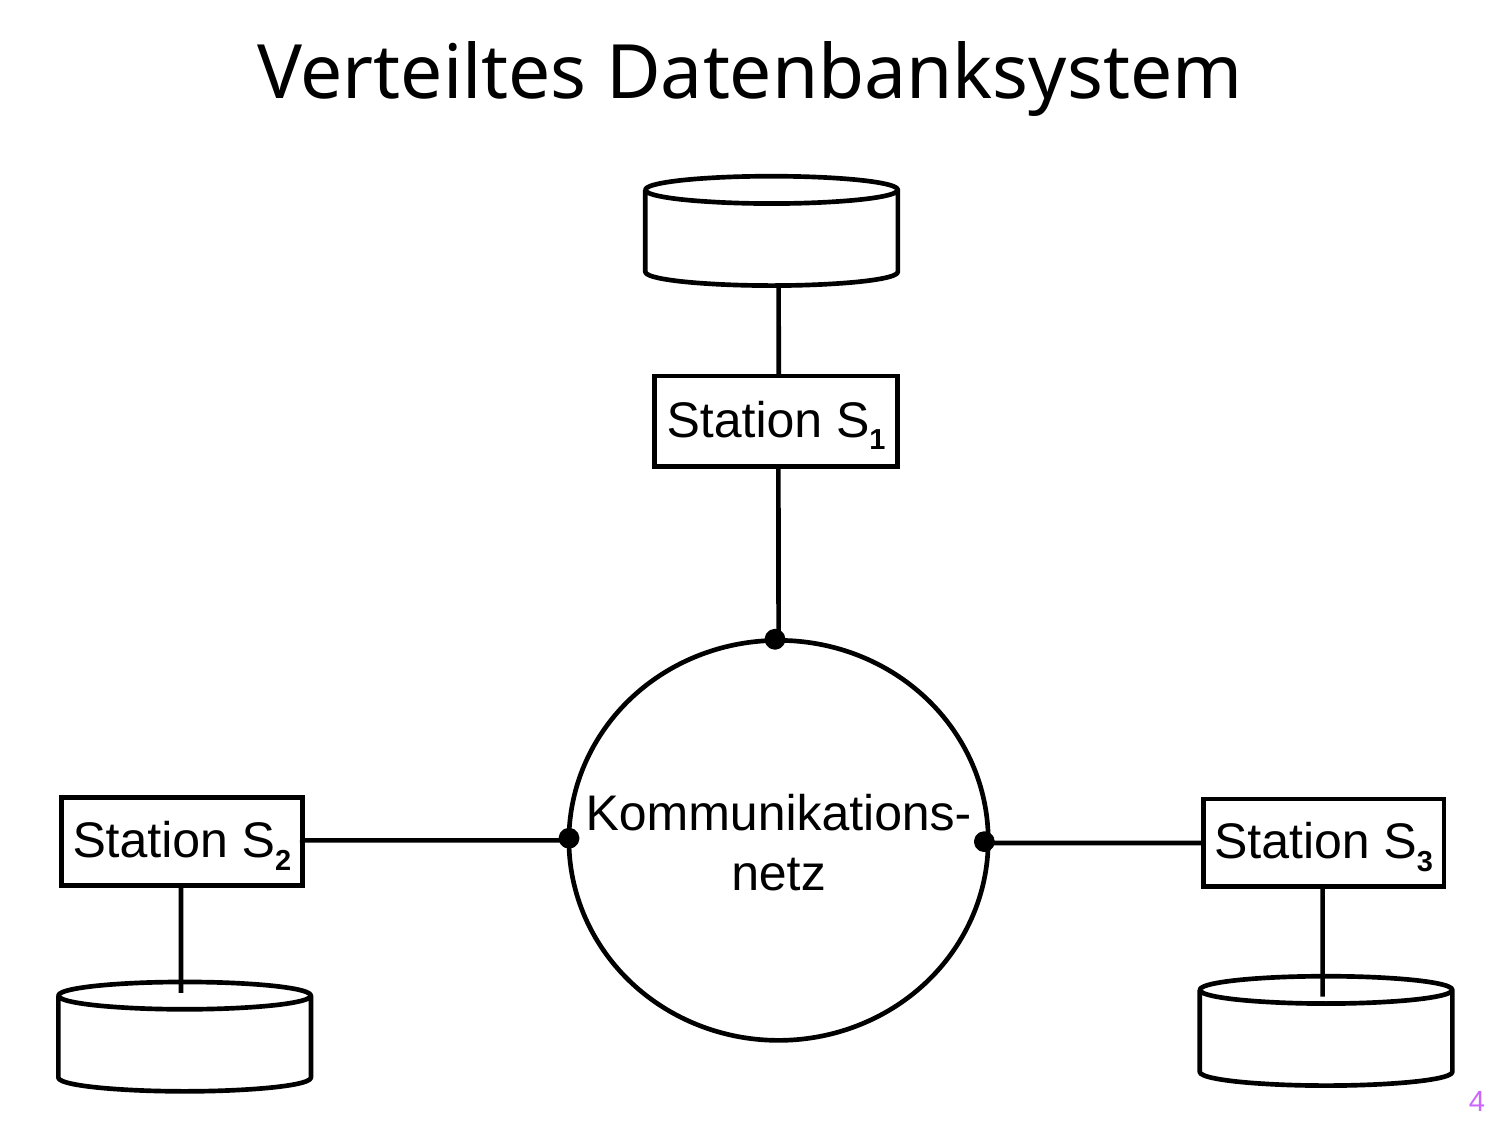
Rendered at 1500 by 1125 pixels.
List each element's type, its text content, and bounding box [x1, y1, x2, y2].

text_box Station S3 [1203, 798, 1444, 887]
text_box [767, 632, 783, 647]
text_box [645, 176, 898, 286]
text_box [58, 981, 311, 1092]
slide_number 4 [1187, 1049, 1500, 1125]
text_box [645, 176, 898, 203]
text_box [977, 834, 992, 849]
text_box Kommunikations- netz [569, 640, 989, 1041]
text_box [58, 981, 311, 1009]
title Verteiltes Datenbanksystem [0, 0, 1500, 122]
text_box [1200, 976, 1452, 1003]
text_box Station S1 [654, 376, 898, 467]
text_box [561, 830, 577, 846]
text_box [1199, 976, 1453, 1086]
text_box Station S2 [61, 797, 303, 886]
